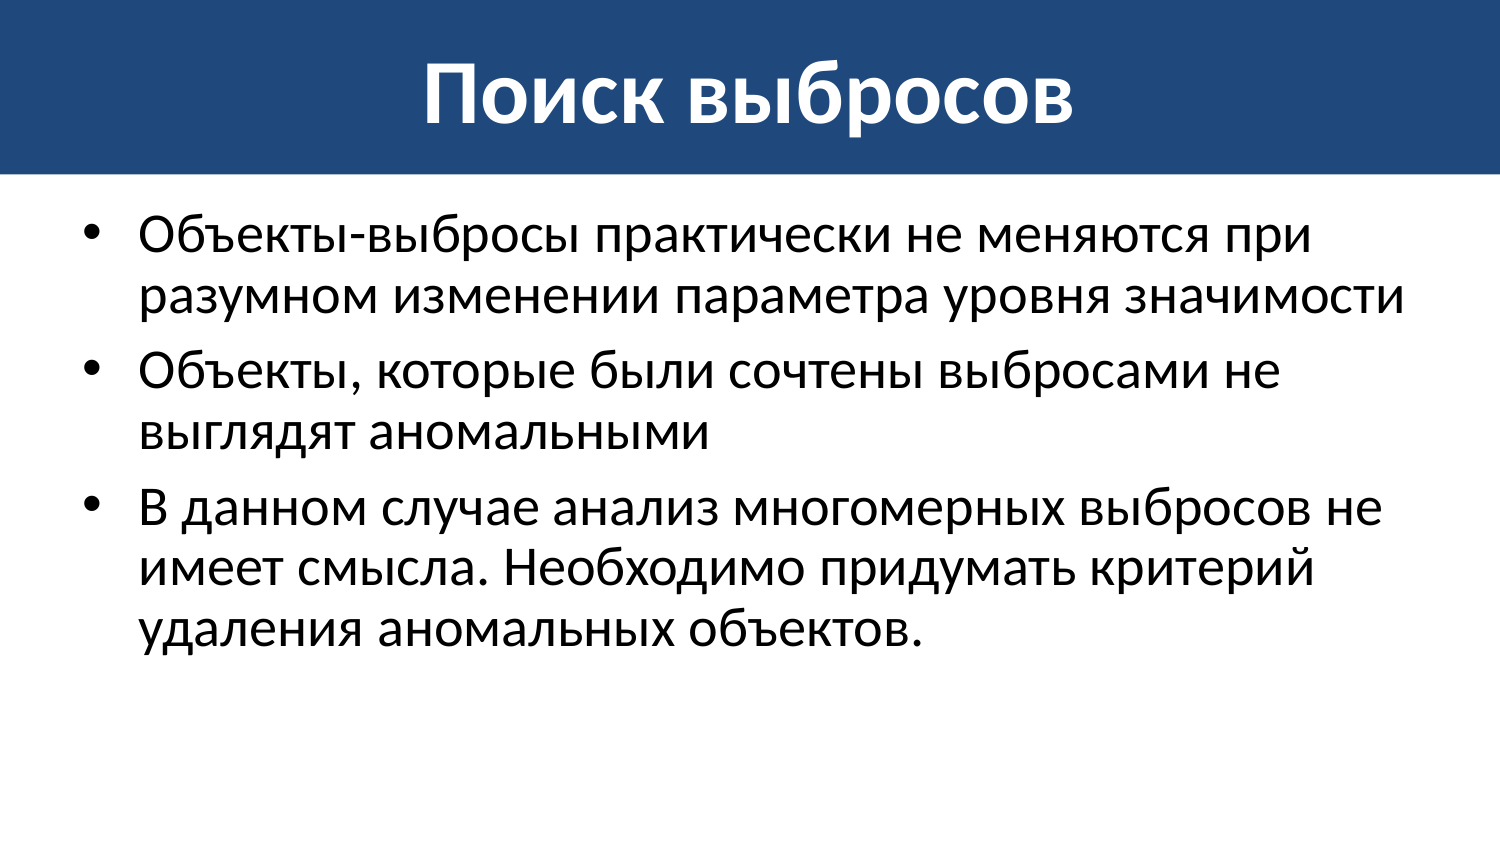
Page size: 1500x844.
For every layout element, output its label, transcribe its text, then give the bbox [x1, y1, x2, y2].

list Объекты-выбросы практически не меняются при разумном изменении параметра уровня значимости Объекты, которые были сочтены выбросами не выглядят аномальными В данном случае анализ многомерных выбросов не имеет смысла. Необходимо придумать критерий удаления аномальных объектов. [74, 196, 1416, 755]
title Поиск выбросов [0, 0, 1500, 175]
